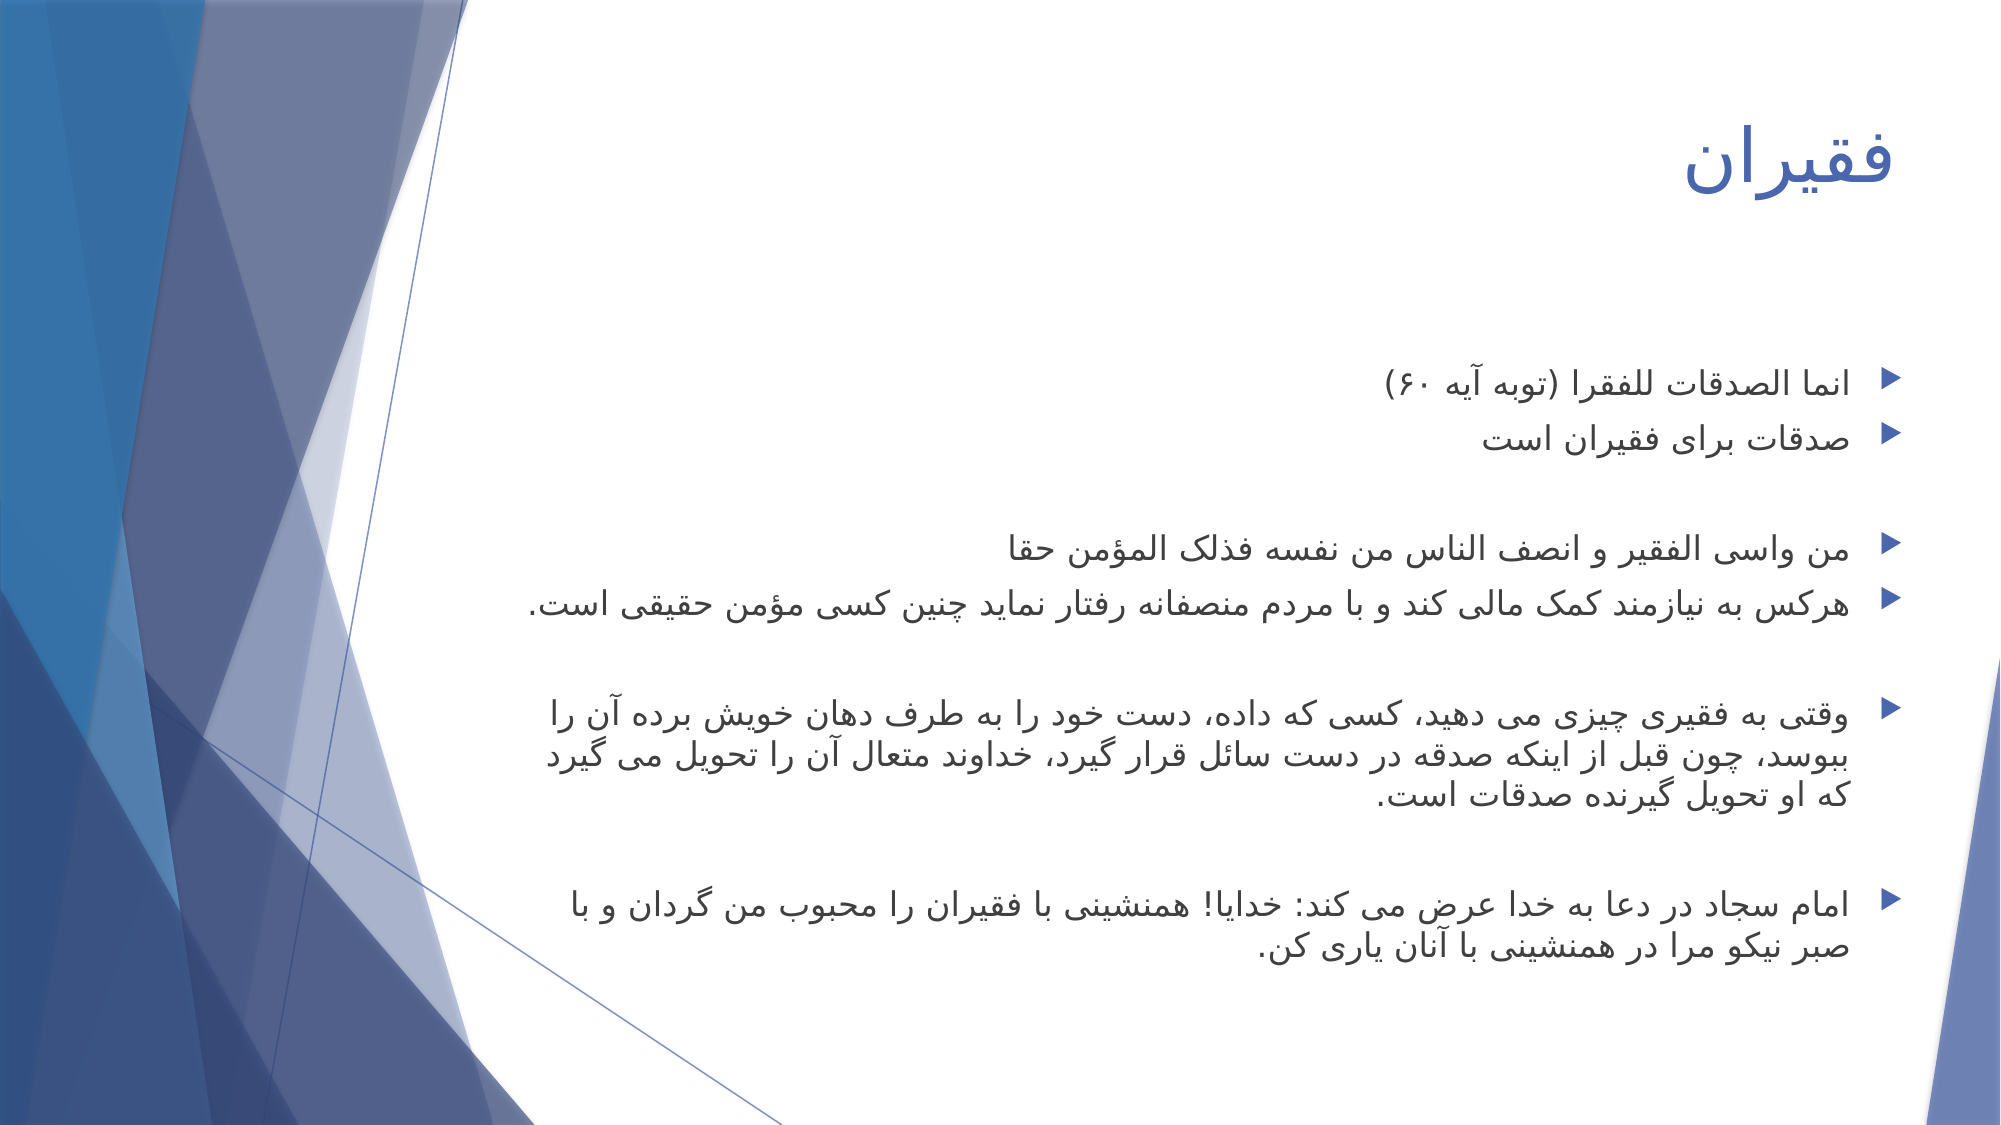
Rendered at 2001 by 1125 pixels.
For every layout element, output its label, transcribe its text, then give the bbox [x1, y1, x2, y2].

title فقیران [501, 99, 1912, 317]
list انما الصدقات للفقرا (توبه آیه ۶۰) صدقات برای فقیران است من واسی الفقیر و انصف الناس من نفسه فذلک المؤمن حقا هرکس به نیازمند کمک مالی کند و با مردم منصفانه رفتار نماید چنین کسی مؤمن حقیقی است. وقتی به فقیری چیزی می دهید، کسی که داده، دست خود را به طرف دهان خویش برده آن را ببوسد، چون قبل از اینکه صدقه در دست سائل قرار گیرد، خداوند متعال آن را تحویل می گیرد که او تحویل گیرنده صدقات است. امام سجاد در دعا به خدا عرض می کند: خدایا! همنشینی با فقیران را محبوب من گردان و با صبر نیکو مرا در همنشینی با آنان یاری کن. [501, 354, 1912, 992]
